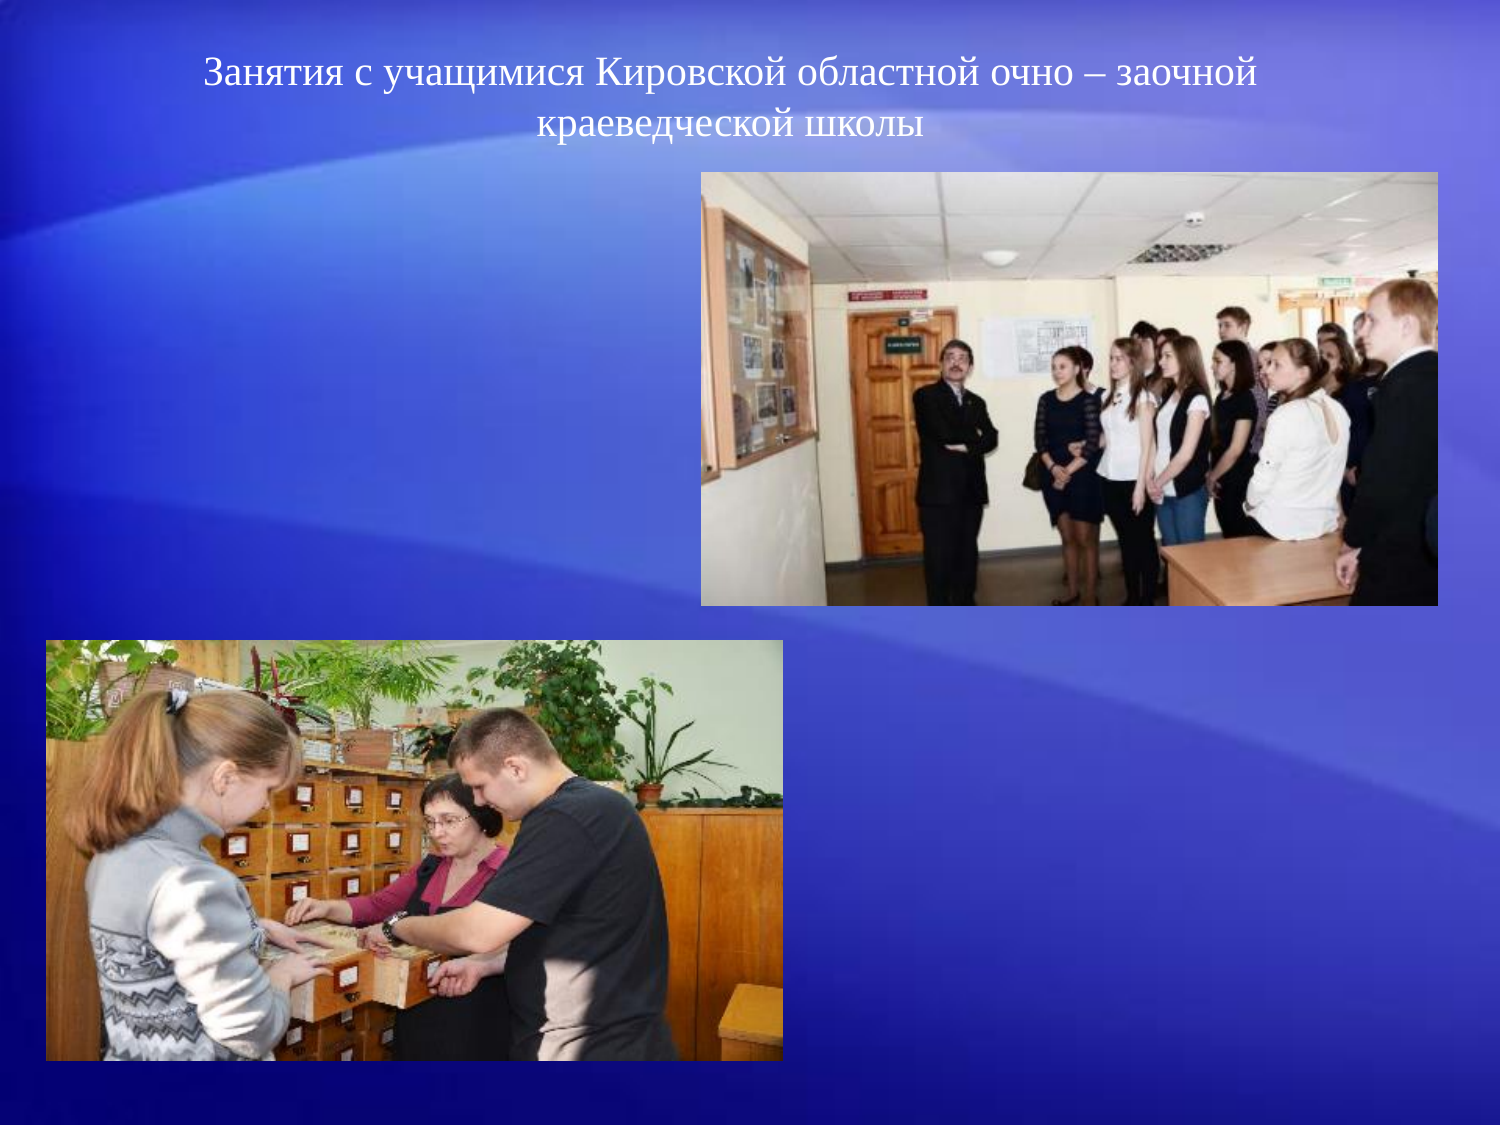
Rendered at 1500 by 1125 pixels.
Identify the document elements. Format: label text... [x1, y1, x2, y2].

picture [0, 0, 1500, 1125]
text_box Занятия с учащимися Кировской областной очно – заочной краеведческой школы [46, 36, 1425, 202]
